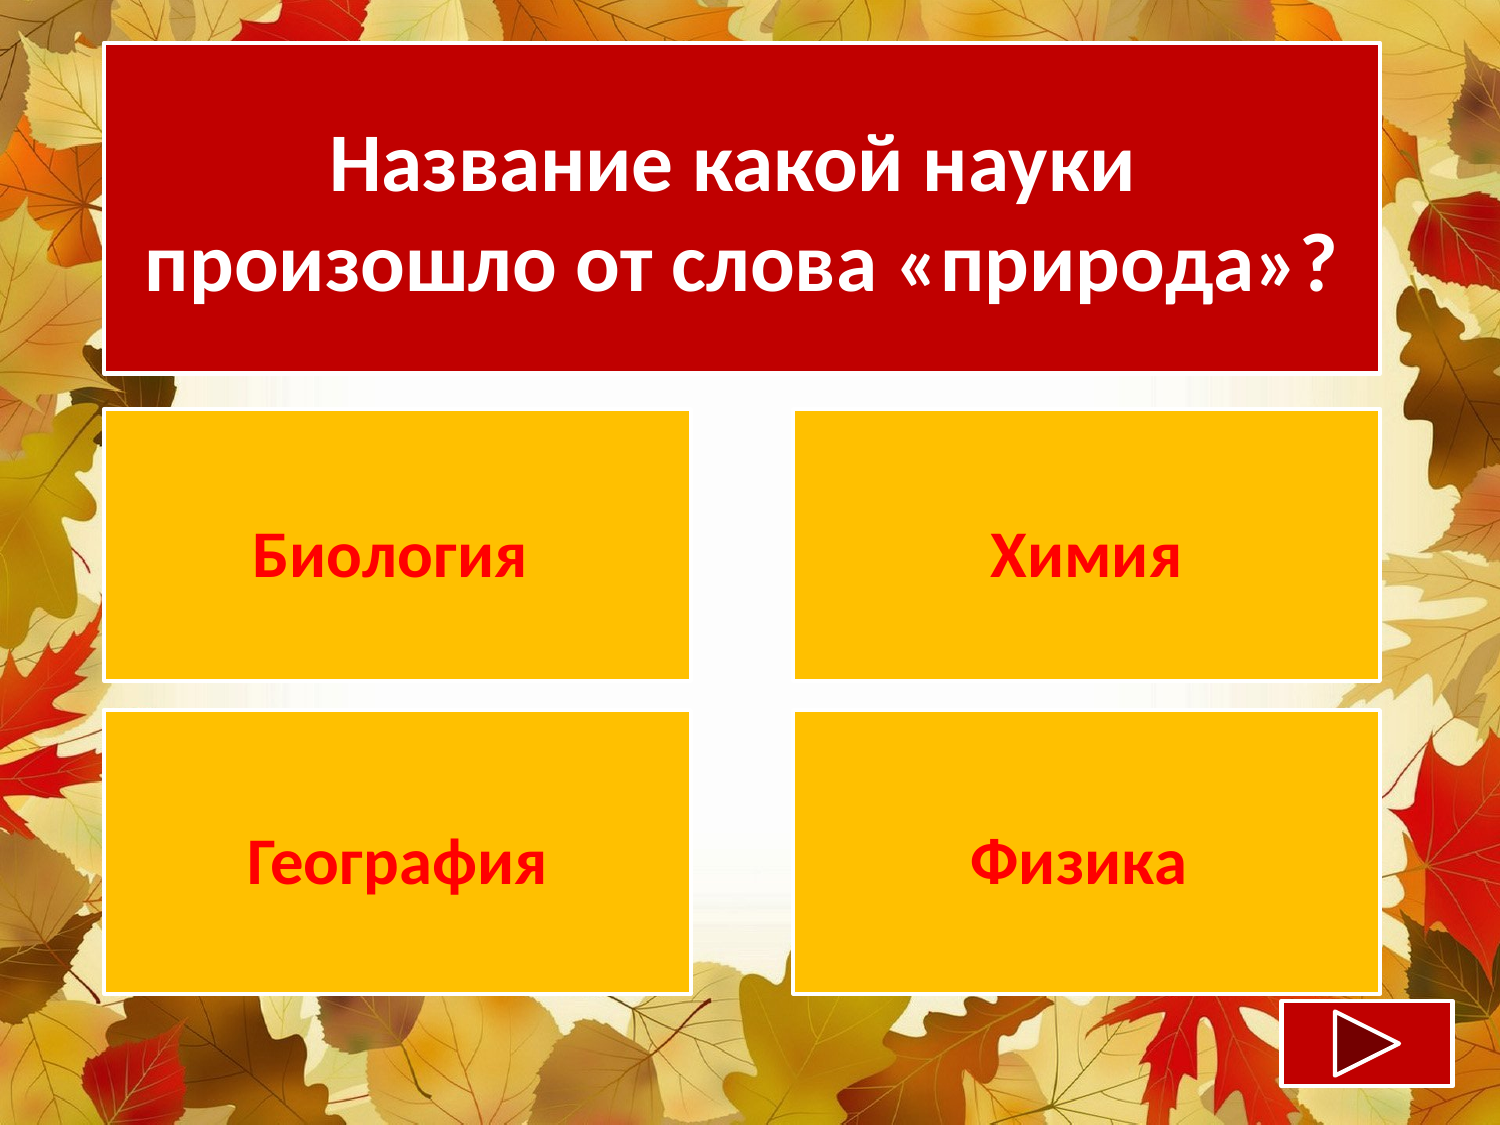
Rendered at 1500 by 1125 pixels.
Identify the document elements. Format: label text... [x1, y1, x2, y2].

text_box Биология [102, 407, 693, 683]
picture [0, 0, 1500, 1125]
text_box География [102, 708, 693, 996]
text_box Химия [791, 407, 1382, 683]
text_box Название какой науки произошло от слова «природа»? [102, 41, 1382, 376]
text_box Физика [791, 708, 1382, 996]
text_box [1279, 999, 1455, 1088]
